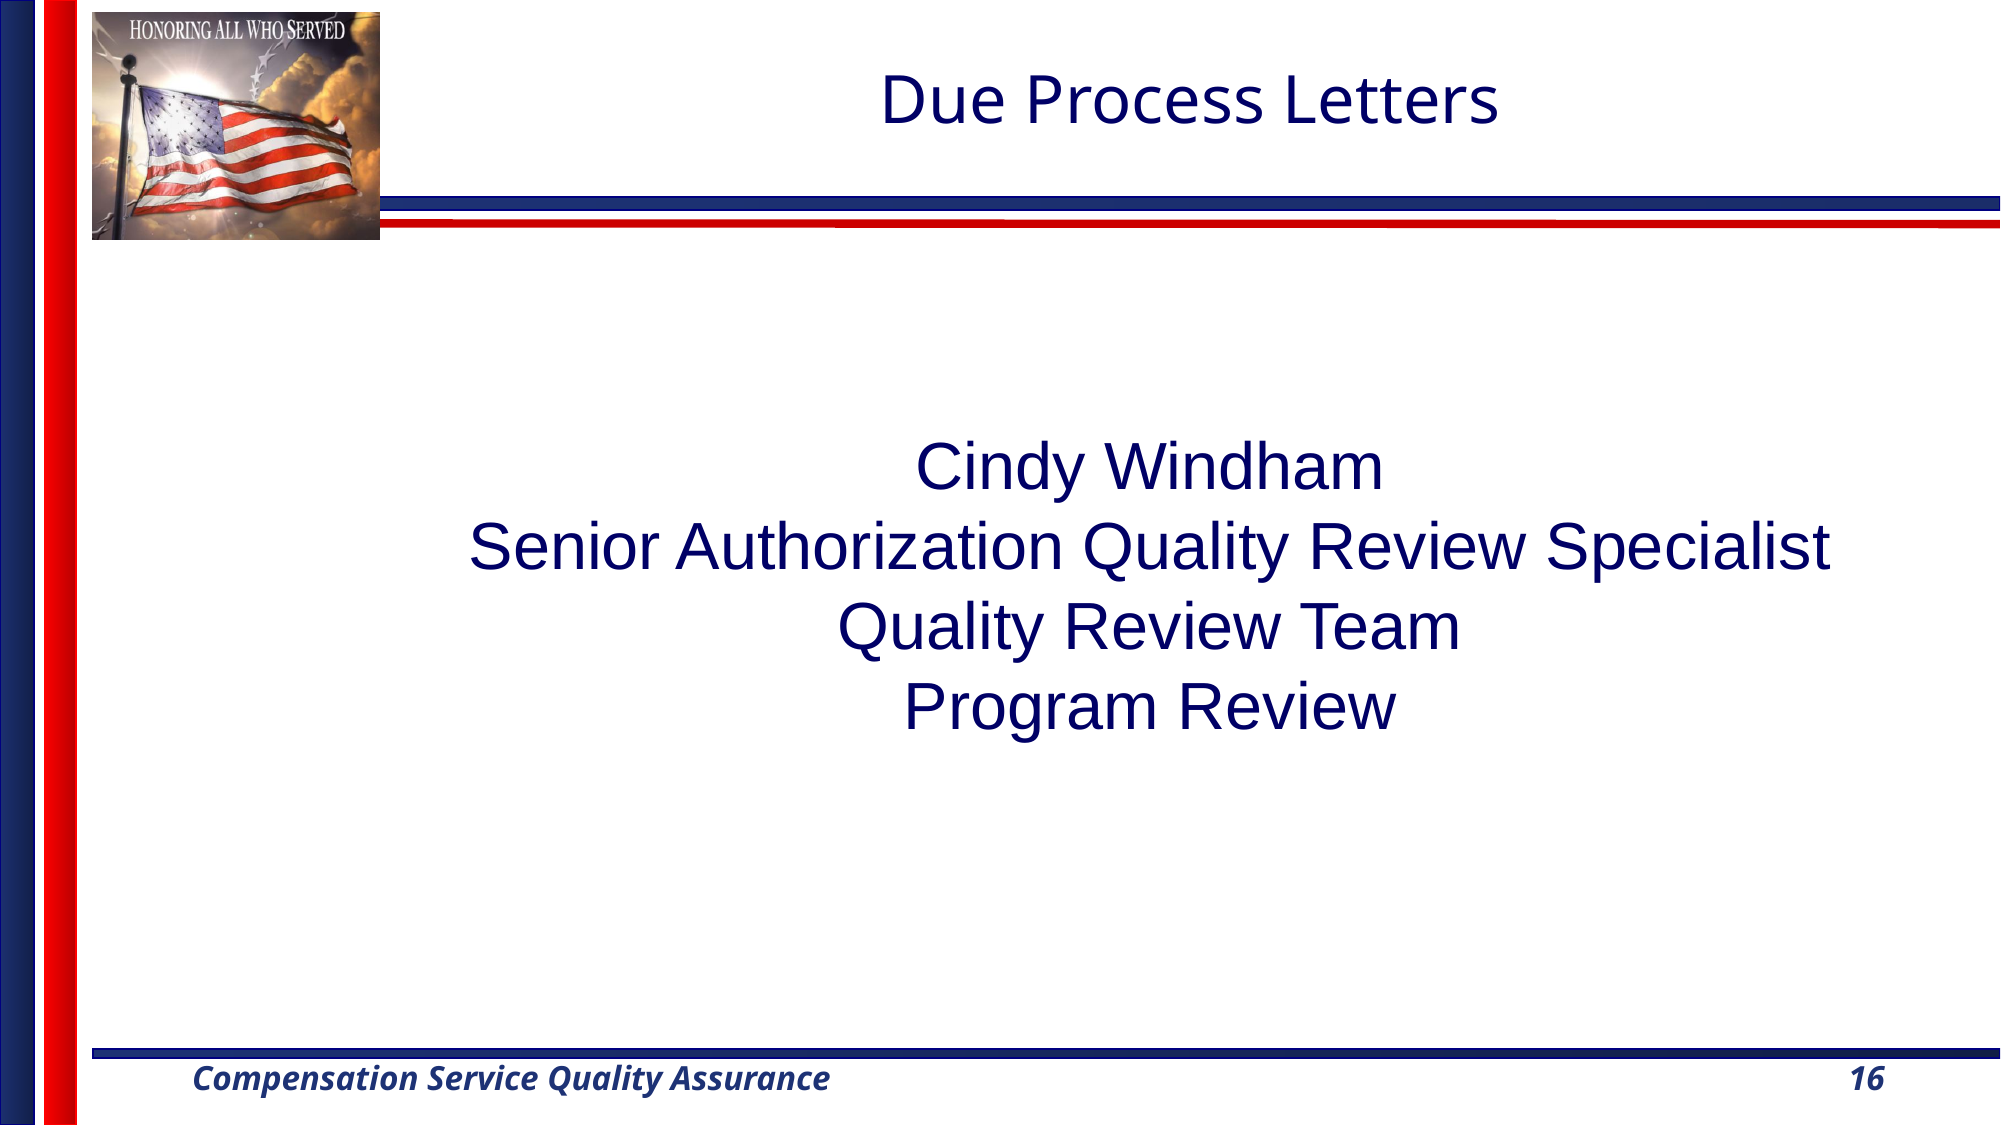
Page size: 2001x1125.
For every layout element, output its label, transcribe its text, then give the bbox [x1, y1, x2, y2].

title Due Process Letters [381, 0, 2000, 194]
picture [92, 12, 380, 240]
slide_number 16 [1733, 1042, 2000, 1118]
text_box Cindy Windham Senior Authorization Quality Review Specialist Quality Review Team Program Review [396, 415, 1904, 751]
